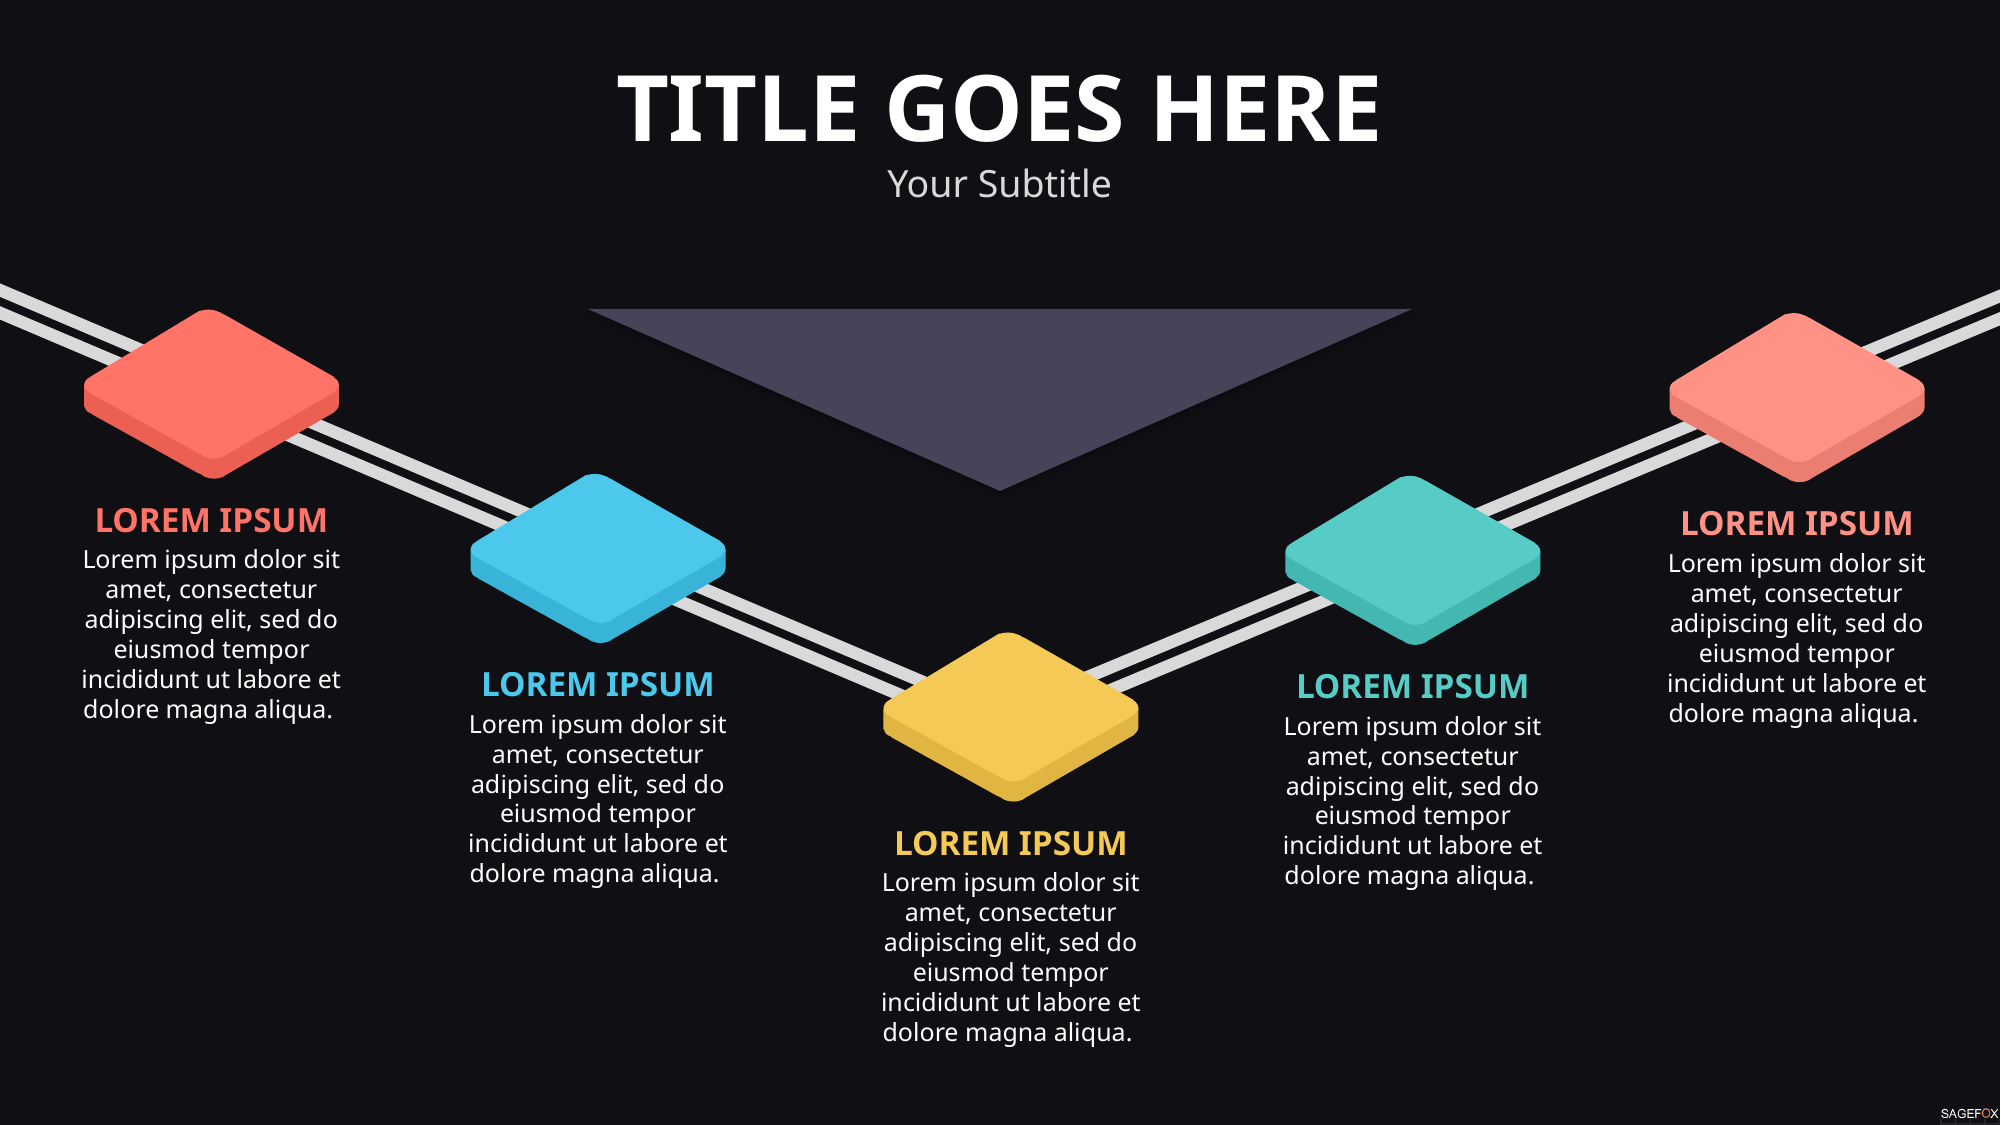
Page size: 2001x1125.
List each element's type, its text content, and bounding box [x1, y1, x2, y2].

text_box [1541, 449, 1669, 519]
text_box [1139, 609, 1285, 687]
text_box LOREM IPSUM Lorem ipsum dolor sit amet, consectetur adipiscing elit, sed do eiusmod tempor incididunt ut labore et dolore magna aliqua. [427, 655, 769, 896]
text_box [1925, 310, 2000, 358]
text_box [1139, 586, 1285, 664]
text_box [340, 426, 470, 498]
text_box LOREM IPSUM Lorem ipsum dolor sit amet, consectetur adipiscing elit, sed do eiusmod tempor incididunt ut labore et dolore magna aliqua. [840, 814, 1181, 1054]
text_box [0, 304, 84, 357]
text_box [340, 449, 470, 521]
text_box [1541, 426, 1669, 496]
picture [1940, 1108, 2000, 1125]
text_box [587, 307, 1413, 493]
text_box LOREM IPSUM Lorem ipsum dolor sit amet, consectetur adipiscing elit, sed do eiusmod tempor incididunt ut labore et dolore magna aliqua. [41, 491, 382, 731]
text_box TITLE GOES HERE Your Subtitle [548, 42, 1452, 322]
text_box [1285, 475, 1541, 645]
text_box [1925, 288, 2000, 336]
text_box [84, 309, 340, 479]
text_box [1669, 313, 1925, 483]
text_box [883, 632, 1139, 802]
text_box LOREM IPSUM Lorem ipsum dolor sit amet, consectetur adipiscing elit, sed do eiusmod tempor incididunt ut labore et dolore magna aliqua. [1242, 657, 1583, 898]
text_box [726, 613, 883, 696]
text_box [470, 473, 726, 644]
text_box LOREM IPSUM Lorem ipsum dolor sit amet, consectetur adipiscing elit, sed do eiusmod tempor incididunt ut labore et dolore magna aliqua. [1626, 495, 1968, 735]
text_box [0, 282, 84, 334]
text_box [726, 590, 883, 673]
